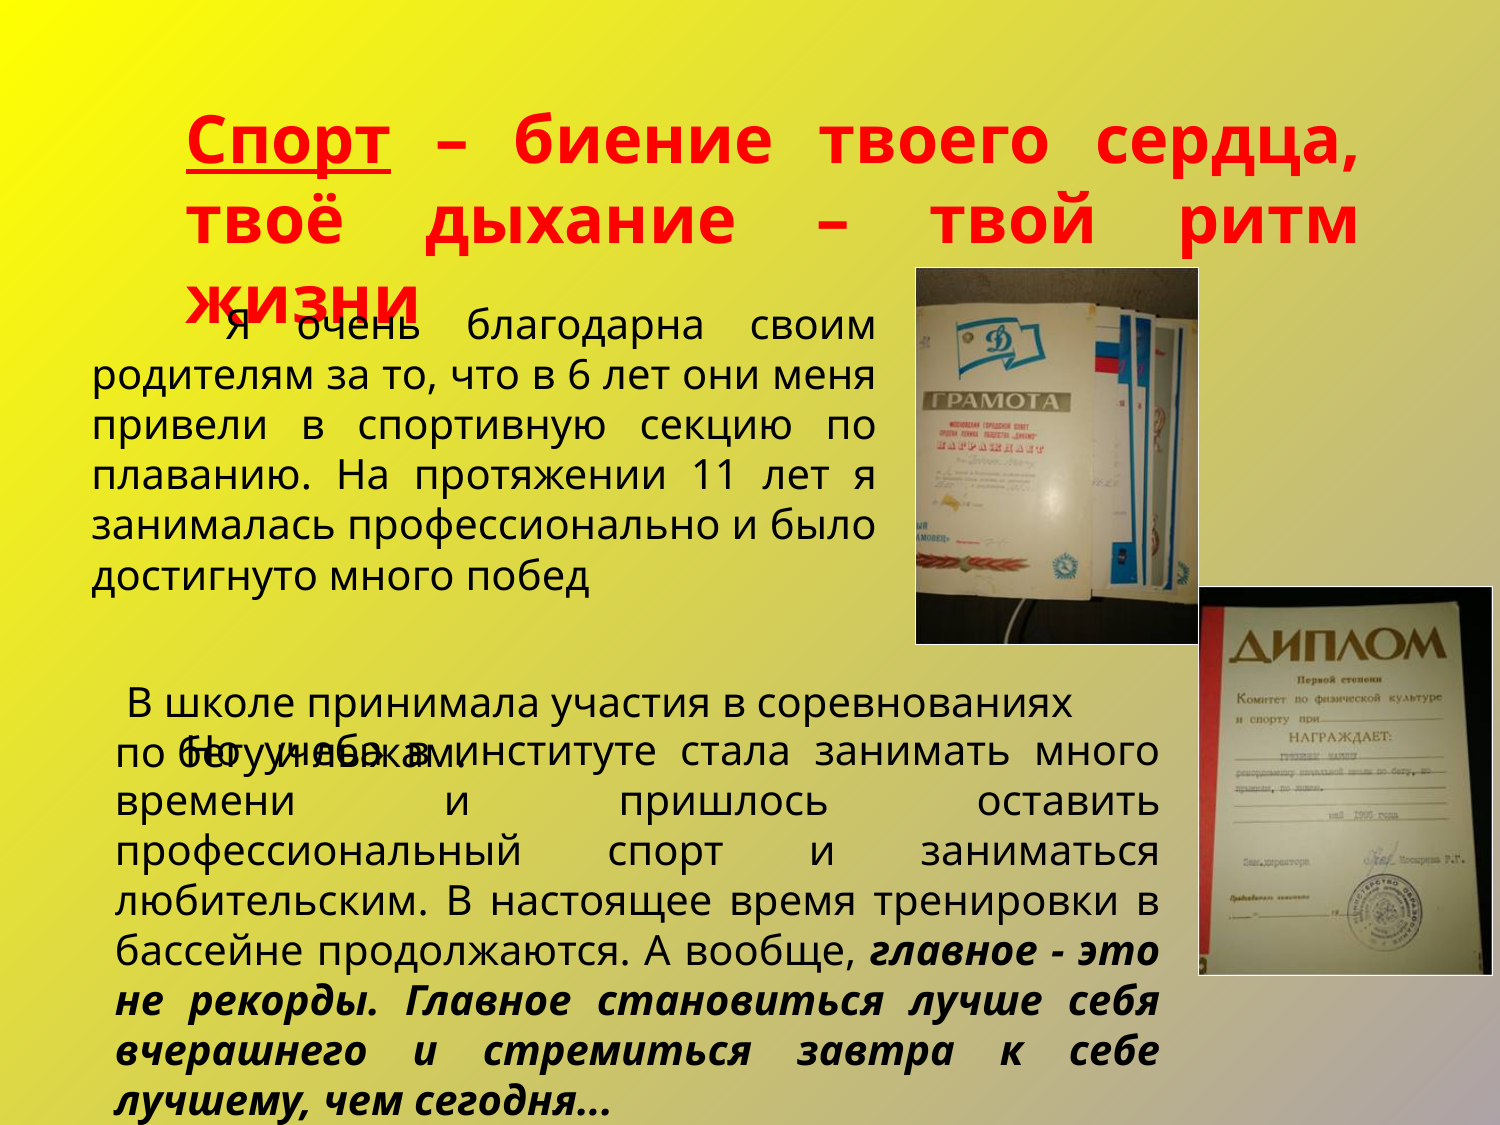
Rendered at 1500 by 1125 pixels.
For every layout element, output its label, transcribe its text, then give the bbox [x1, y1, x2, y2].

picture [915, 266, 1493, 977]
text_box Но учеба в институте стала занимать много времени и пришлось оставить профессиональный спорт и заниматься любительским. В настоящее время тренировки в бассейне продолжаются. А вообще, главное - это не рекорды. Главное становиться лучше себя вчерашнего и стремиться завтра к себе лучшему, чем сегодня... [100, 716, 1176, 1125]
text_box В школе принимала участия в соревнованиях по бегу и лыжам. [100, 668, 1138, 716]
text_box Я очень благодарна своим родителям за то, что в 6 лет они меня привели в спортивную секцию по плаванию. На протяжении 11 лет я занималась профессионально и было достигнуто много побед [76, 290, 892, 606]
text_box Спорт – биение твоего сердца, твоё дыхание – твой ритм жизни [171, 89, 1376, 345]
